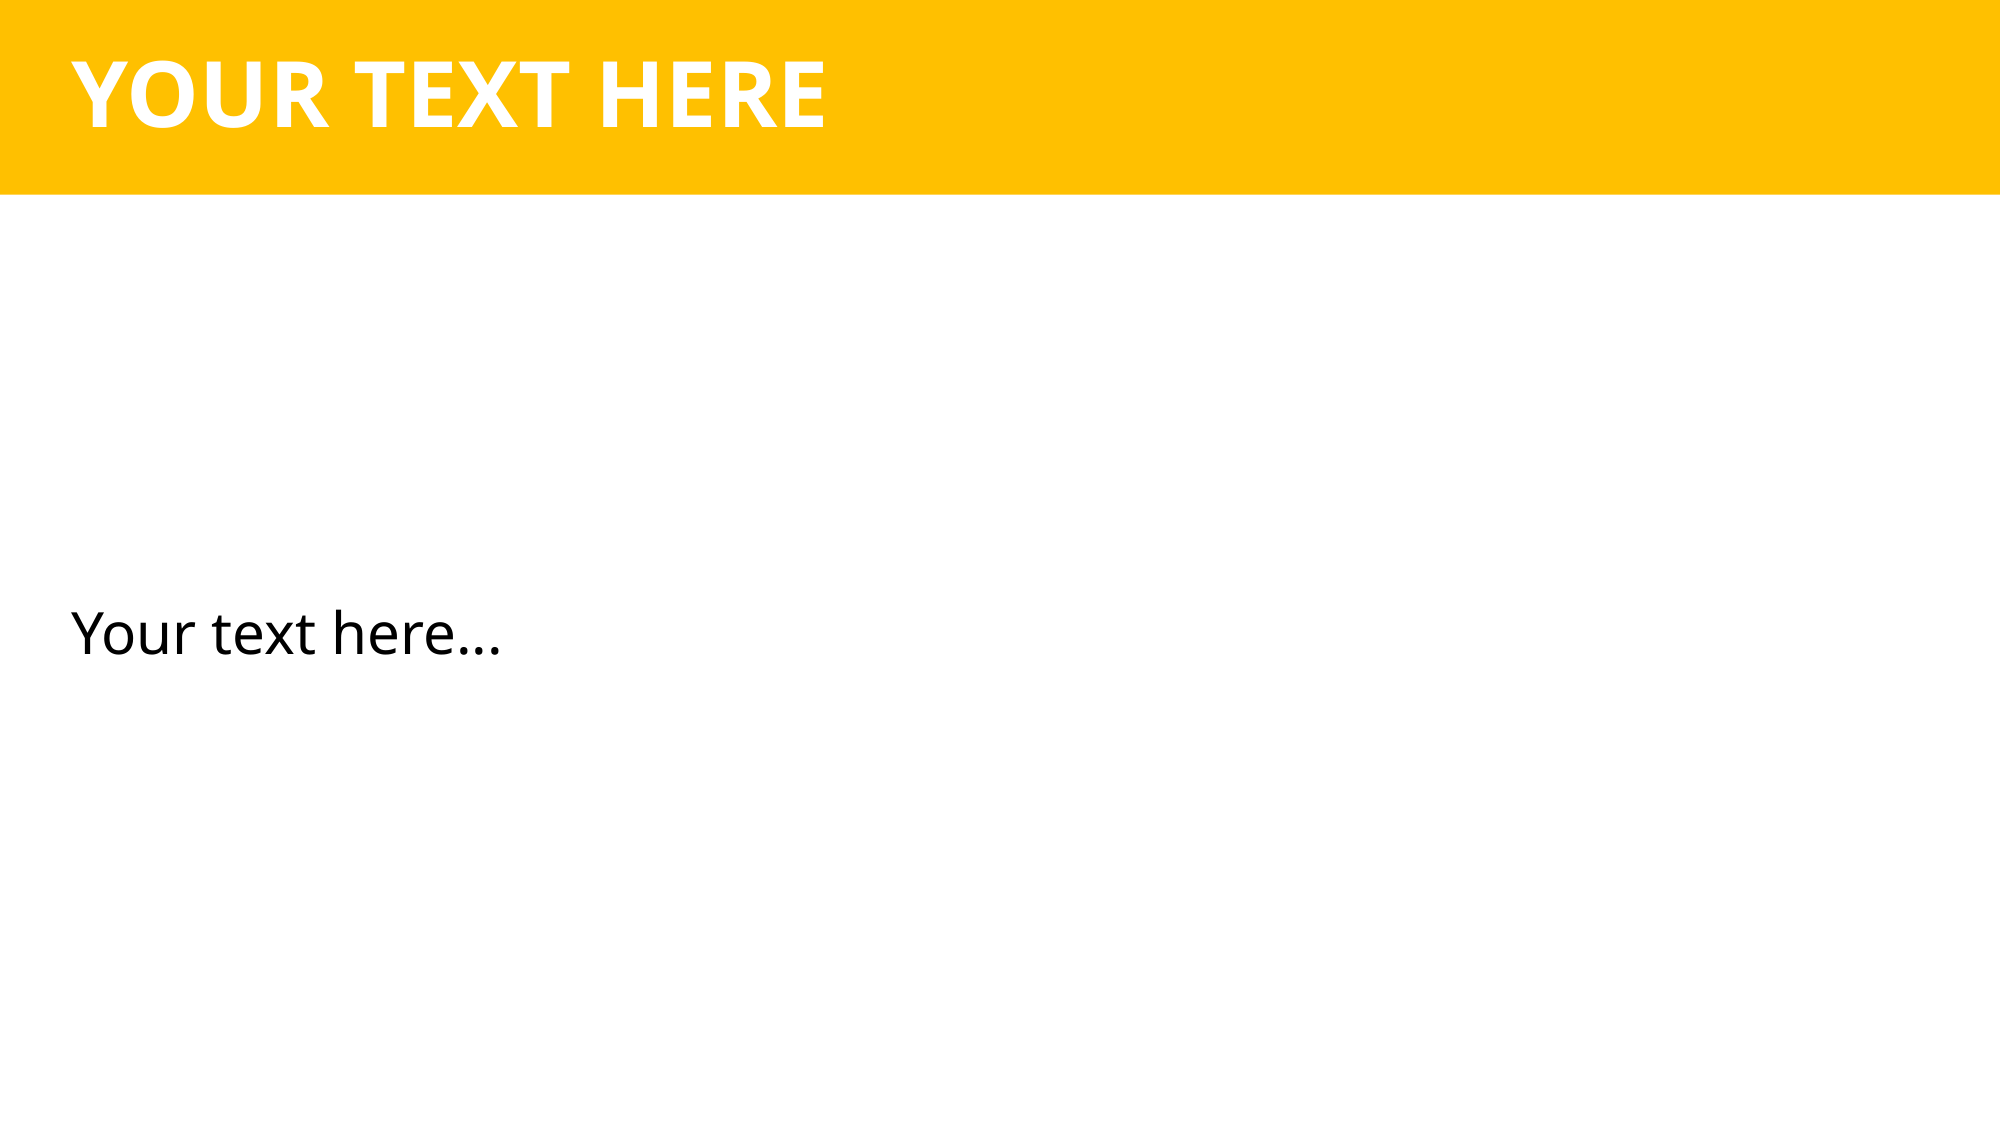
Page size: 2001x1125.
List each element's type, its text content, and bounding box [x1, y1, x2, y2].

text_box Your text here... [56, 588, 1902, 674]
text_box YOUR TEXT HERE [56, 10, 1975, 185]
text_box [0, 0, 2000, 197]
